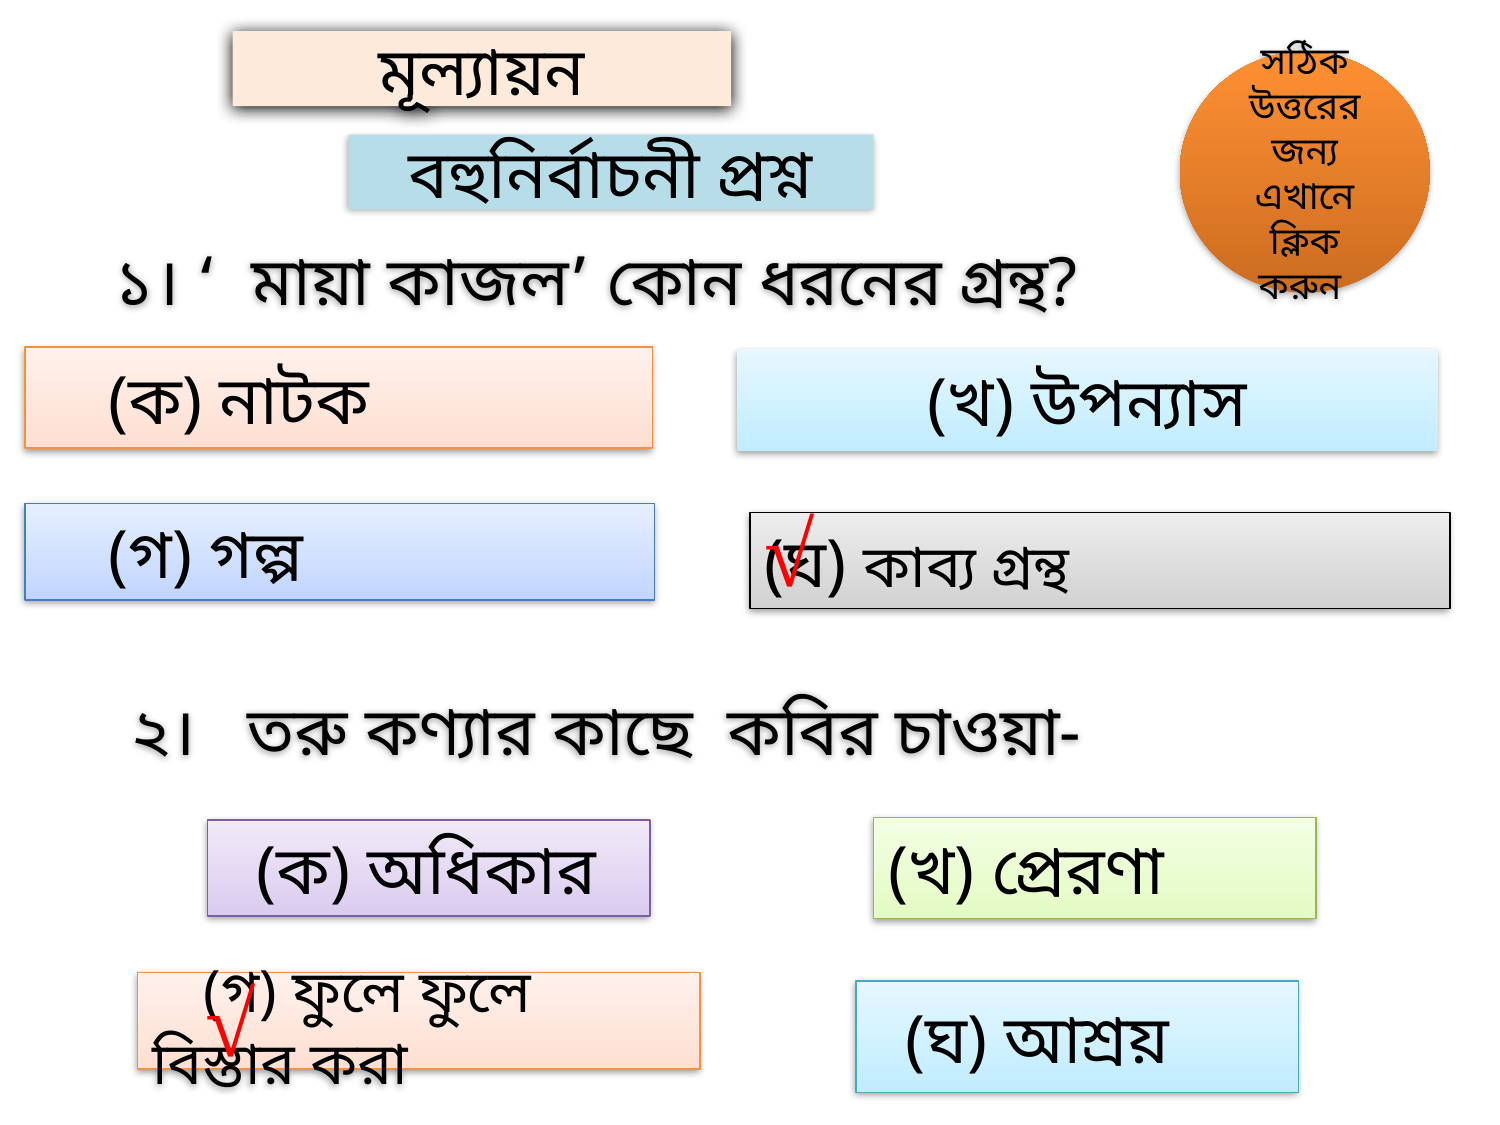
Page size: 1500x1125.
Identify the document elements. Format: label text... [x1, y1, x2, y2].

text_box (ক) নাটক [24, 346, 653, 449]
text_box (খ) উপন্যাস [737, 349, 1438, 451]
text_box (খ) প্রেরণা [873, 817, 1317, 919]
text_box মূল্যায়ন [232, 31, 732, 107]
text_box (গ) গল্প [24, 503, 655, 601]
text_box বহুনির্বাচনী প্রশ্ন [348, 134, 874, 210]
text_box ১। ‘ মায়া কাজল’ কোন ধরনের গ্রন্থ? [99, 209, 1251, 348]
text_box (ঘ) আশ্রয় [855, 980, 1299, 1093]
text_box (গ) ফুলে ফুলে বিস্তার করা [137, 972, 190, 1070]
text_box (ঘ) কাব্য গ্রন্থ [838, 512, 1451, 609]
text_box ২। তরু কণ্যার কাছে কবির চাওয়া- [116, 699, 1500, 838]
text_box সঠিক উত্তরের জন্য এখানে ক্লিক করুন [1179, 51, 1430, 293]
text_box √ [190, 957, 316, 1083]
text_box (ক) অধিকার [207, 819, 651, 917]
text_box √ [749, 487, 838, 613]
text_box (গ) ফুলে ফুলে বিস্তার করা [316, 972, 701, 1070]
